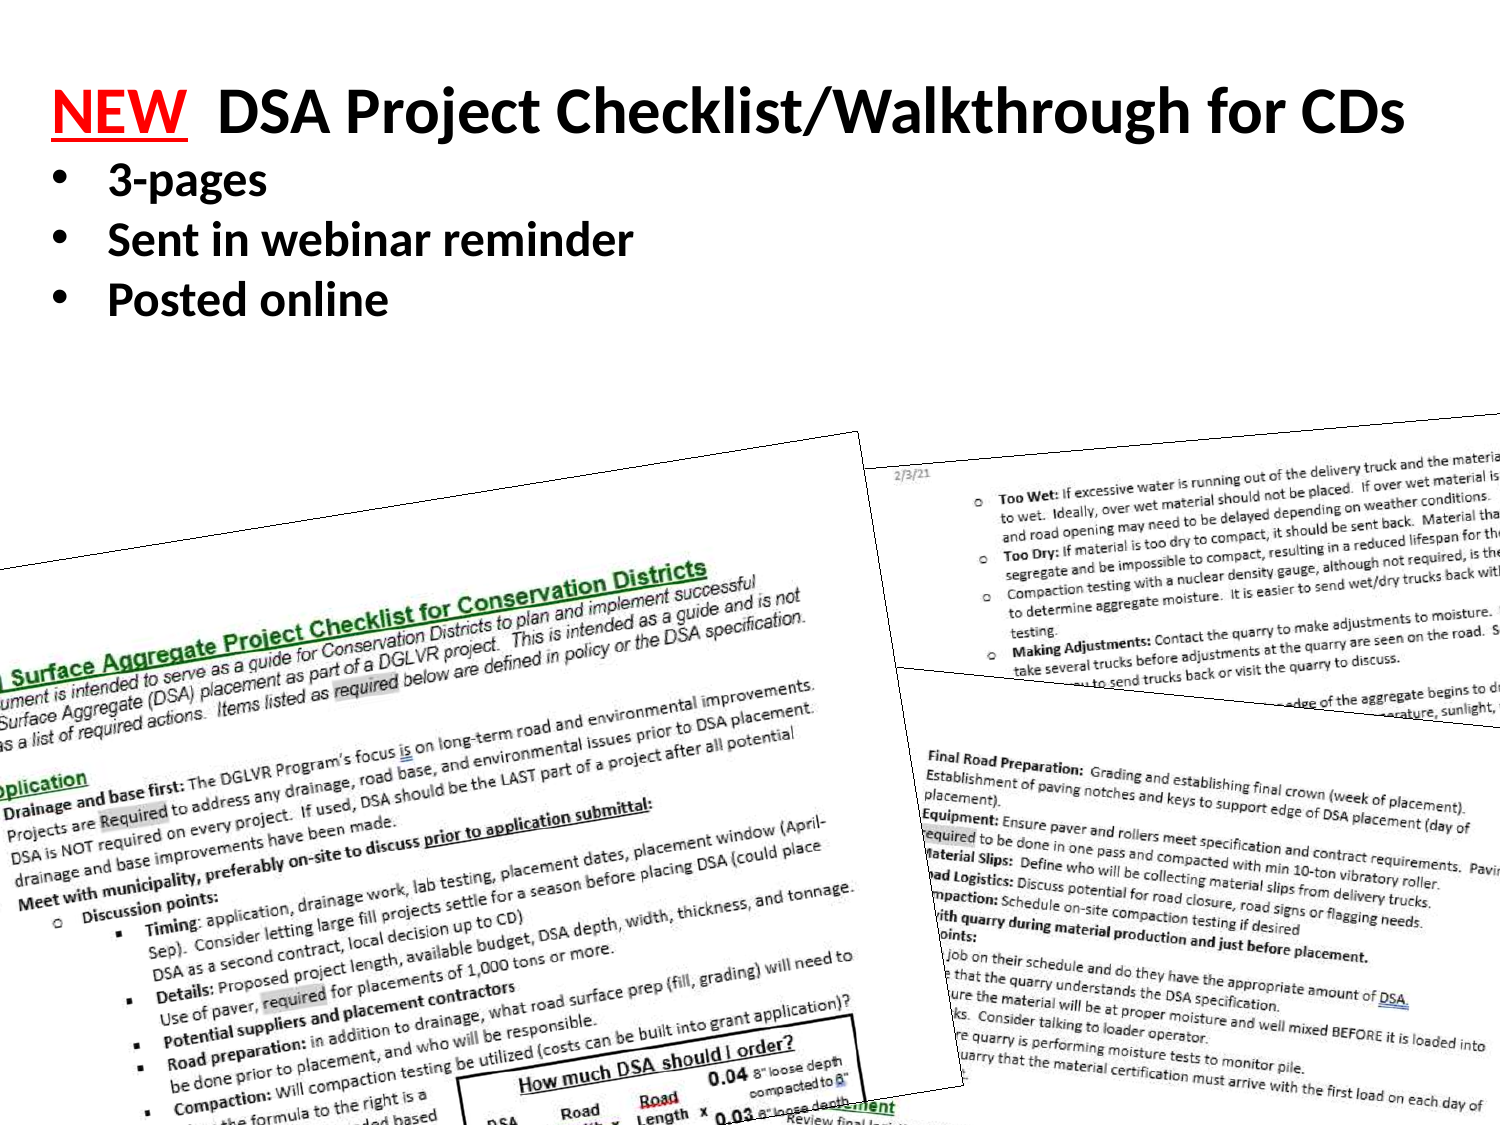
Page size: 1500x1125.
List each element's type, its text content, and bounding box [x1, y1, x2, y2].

picture [0, 415, 1500, 1125]
text_box NEW DSA Project Checklist/Walkthrough for CDs 3-pages Sent in webinar reminder Posted online [36, 59, 1423, 334]
